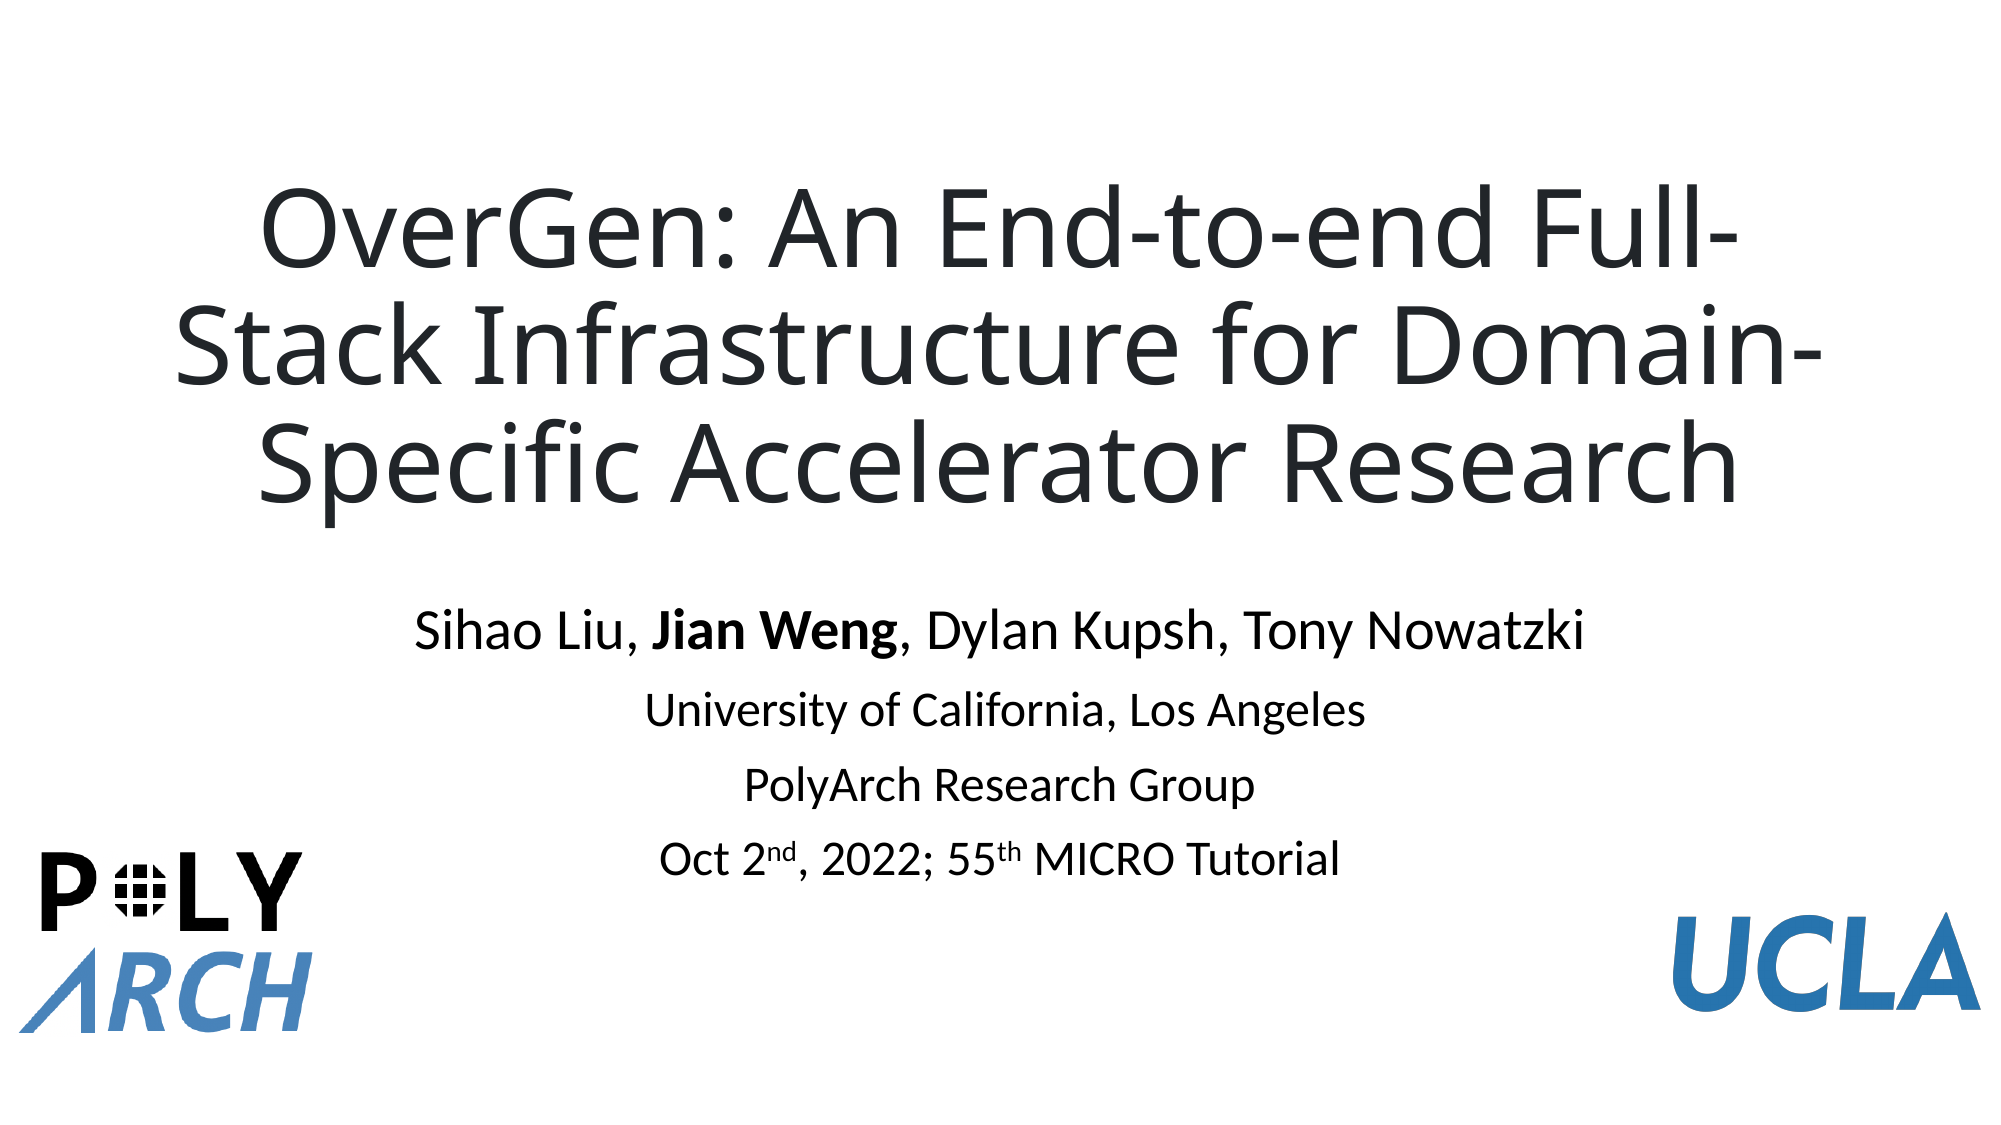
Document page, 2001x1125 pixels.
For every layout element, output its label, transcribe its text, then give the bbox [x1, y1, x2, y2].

title OverGen: An End-to-end Full-Stack Infrastructure for Domain-Specific Accelerator Research [150, 141, 1850, 534]
subtitle Sihao Liu, Jian Weng, Dylan Kupsh, Tony Nowatzki University of California, Los Angeles PolyArch Research Group Oct 2nd, 2022; 55th MICRO Tutorial [249, 591, 1750, 949]
picture [1672, 911, 1982, 1013]
picture [12, 821, 341, 1069]
